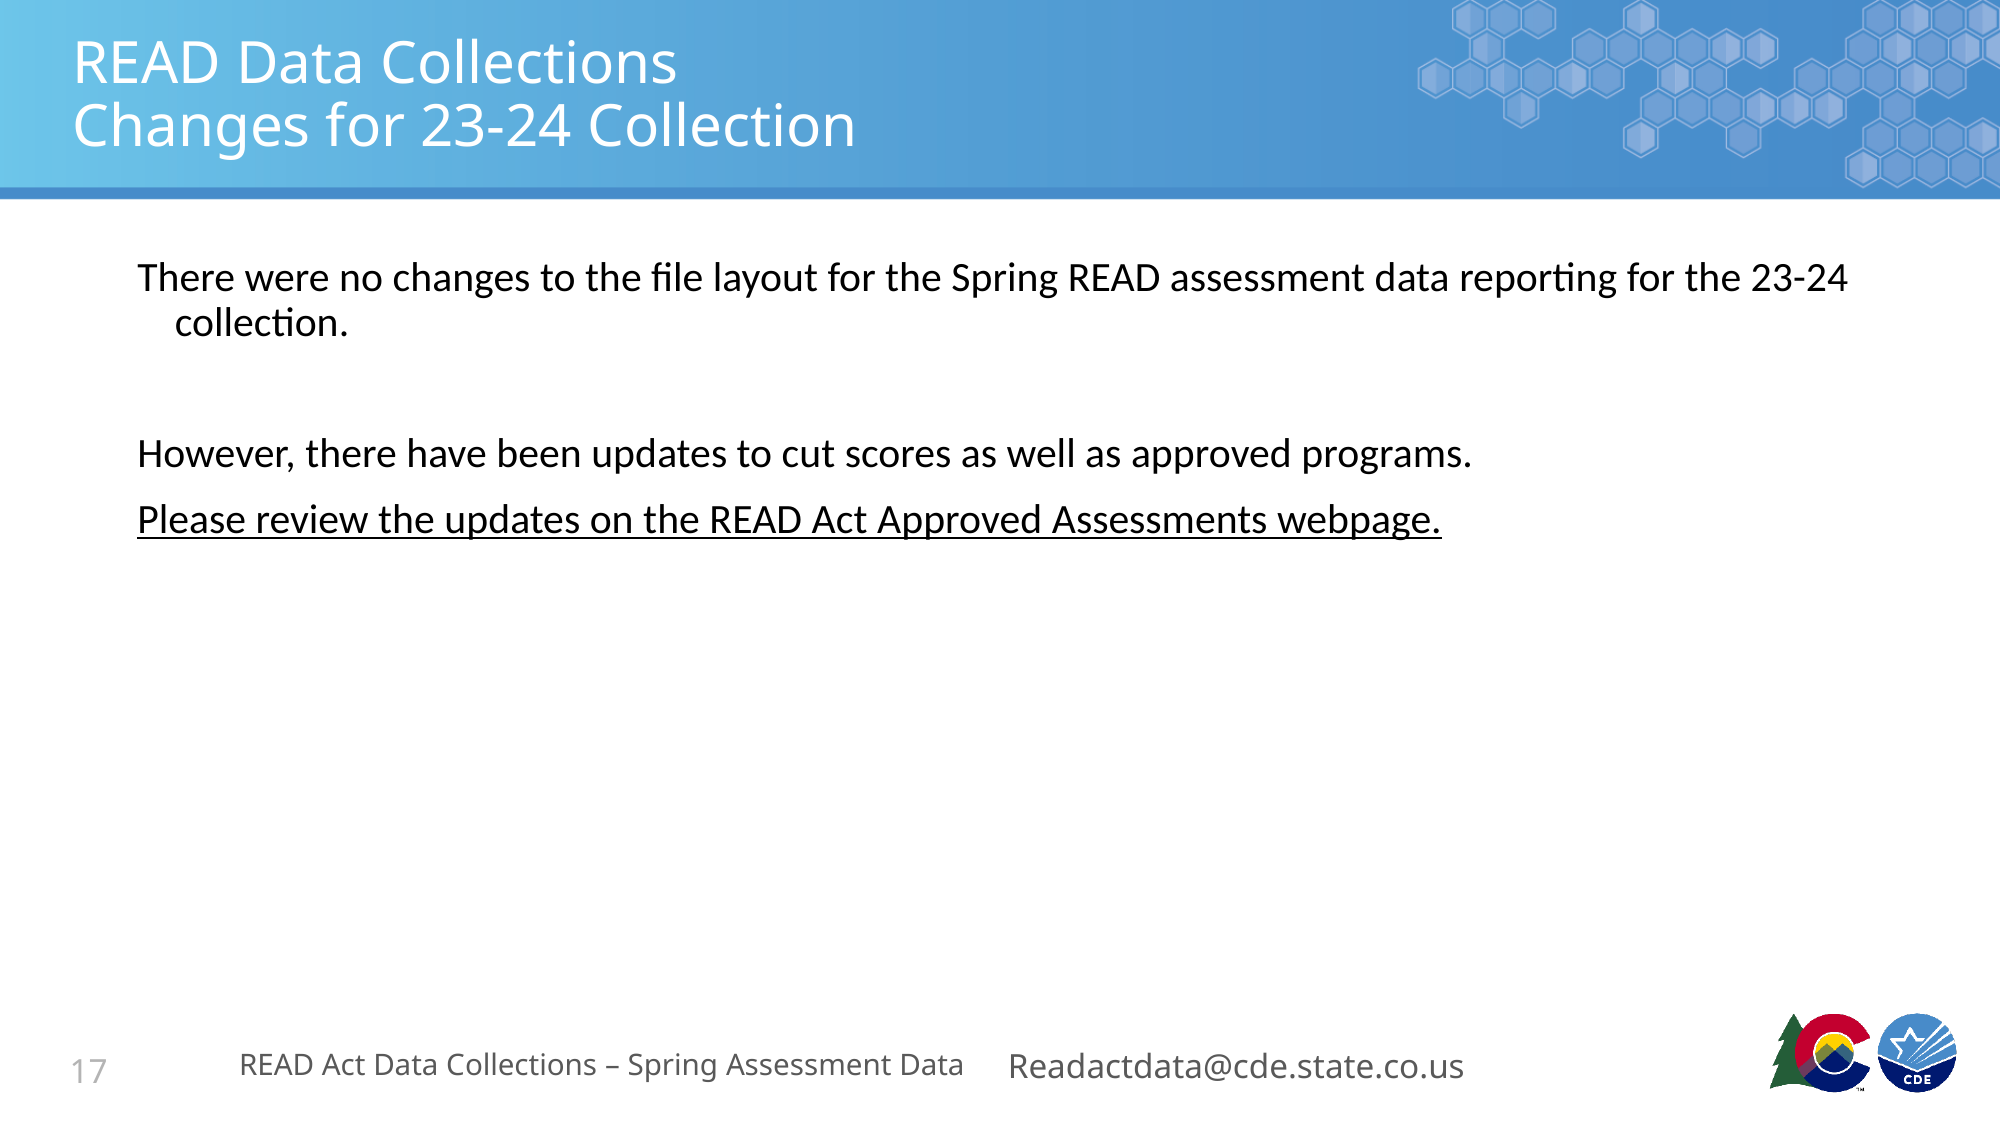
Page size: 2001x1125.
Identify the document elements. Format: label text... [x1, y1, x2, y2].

list Readactdata@cde.state.co.us [992, 1042, 1714, 1103]
list READ Act Data Collections – Spring Assessment Data [224, 1042, 992, 1093]
picture [1768, 1012, 1957, 1093]
list There were no changes to the file layout for the Spring READ assessment data reporting for the 23-24 collection. However, there have been updates to cut scores as well as approved programs. Please review the updates on the READ Act Approved Assessments webpage. [137, 254, 1863, 969]
picture [0, 0, 2000, 200]
slide_number 17 [54, 1042, 191, 1103]
title READ Data Collections Changes for 23-24 Collection [72, 33, 1396, 182]
